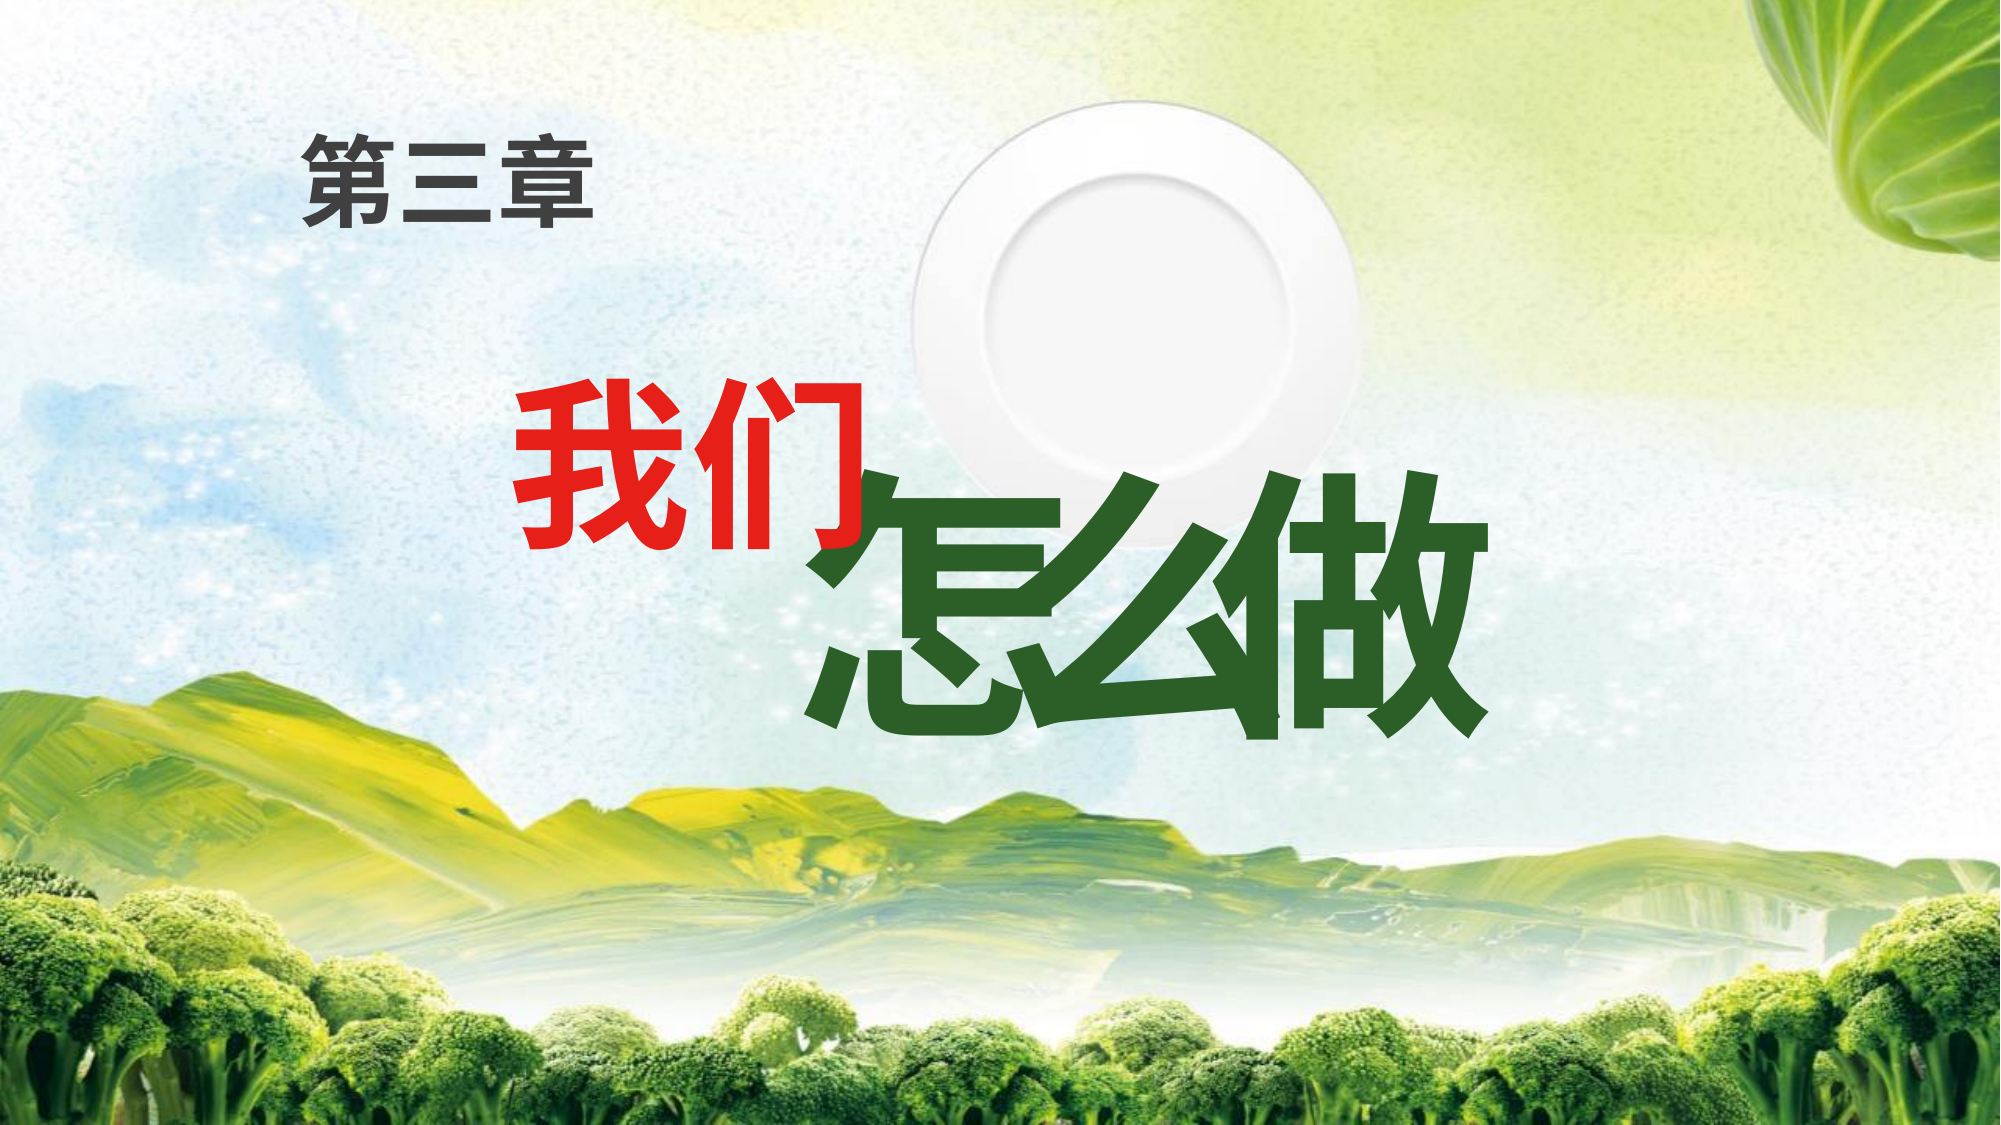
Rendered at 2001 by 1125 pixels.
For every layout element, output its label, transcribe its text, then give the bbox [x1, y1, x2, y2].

text_box 第三章 [282, 112, 626, 248]
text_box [505, 350, 1499, 775]
picture [0, 0, 2000, 1125]
